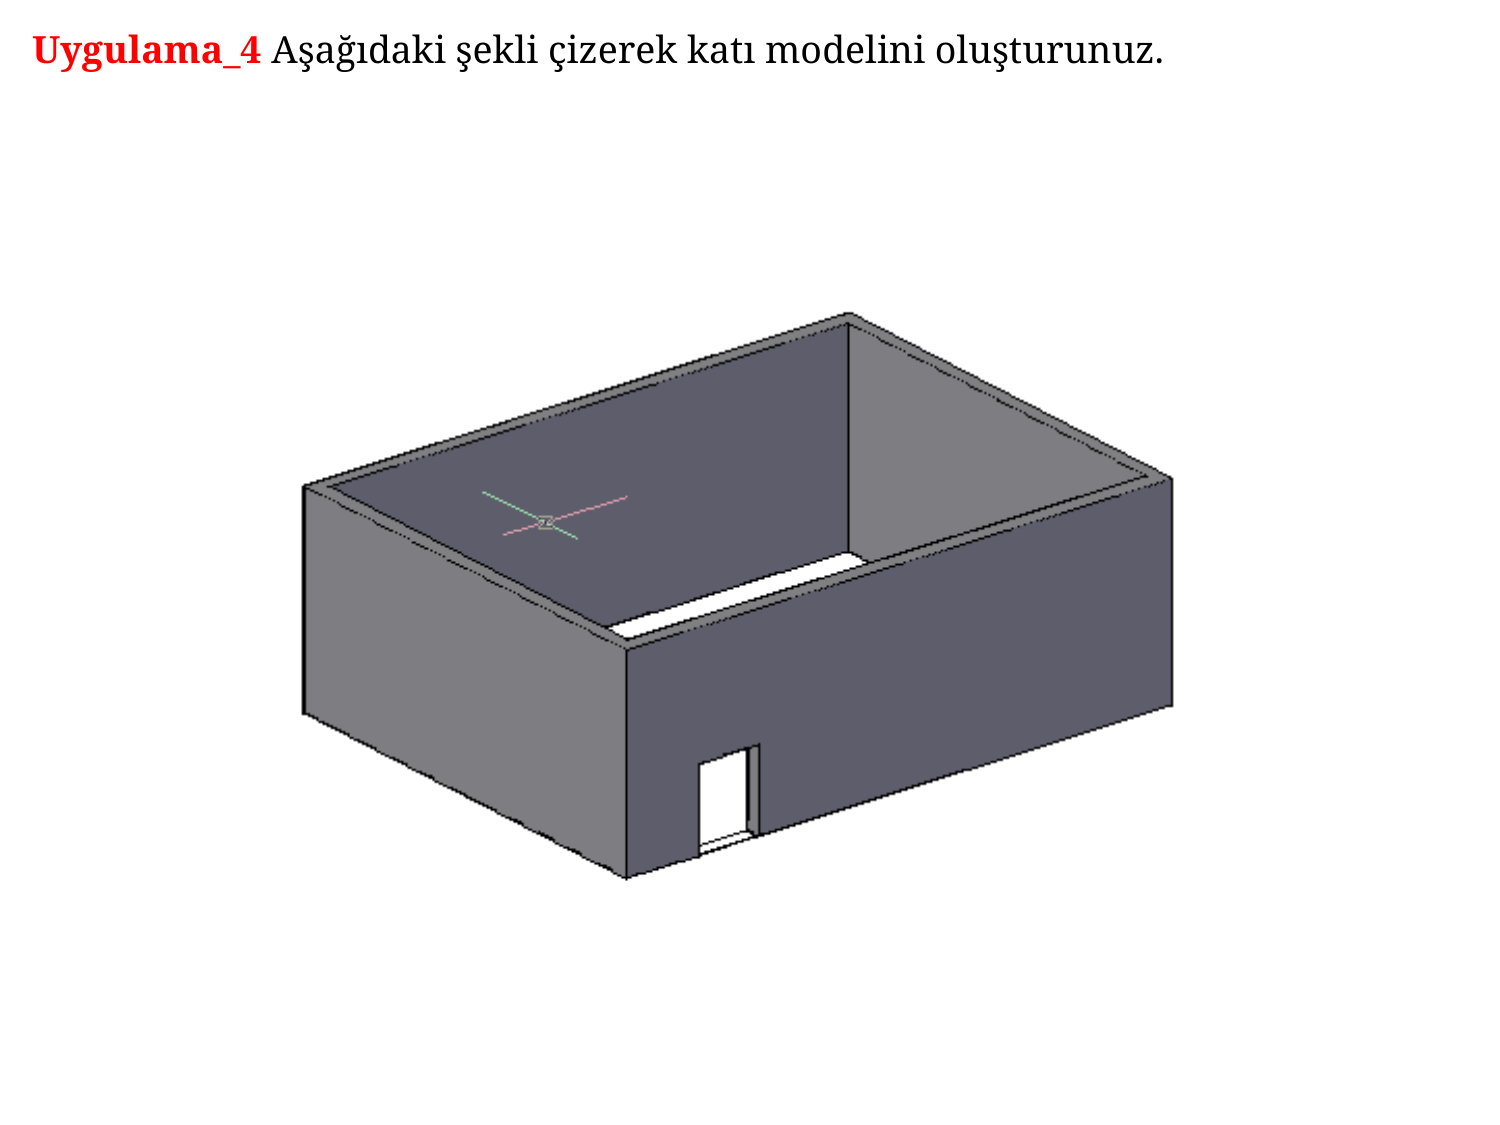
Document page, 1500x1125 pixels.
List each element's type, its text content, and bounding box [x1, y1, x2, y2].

picture [265, 231, 1211, 906]
text_box Uygulama_4 Aşağıdaki şekli çizerek katı modelini oluşturunuz. [17, 19, 1483, 79]
